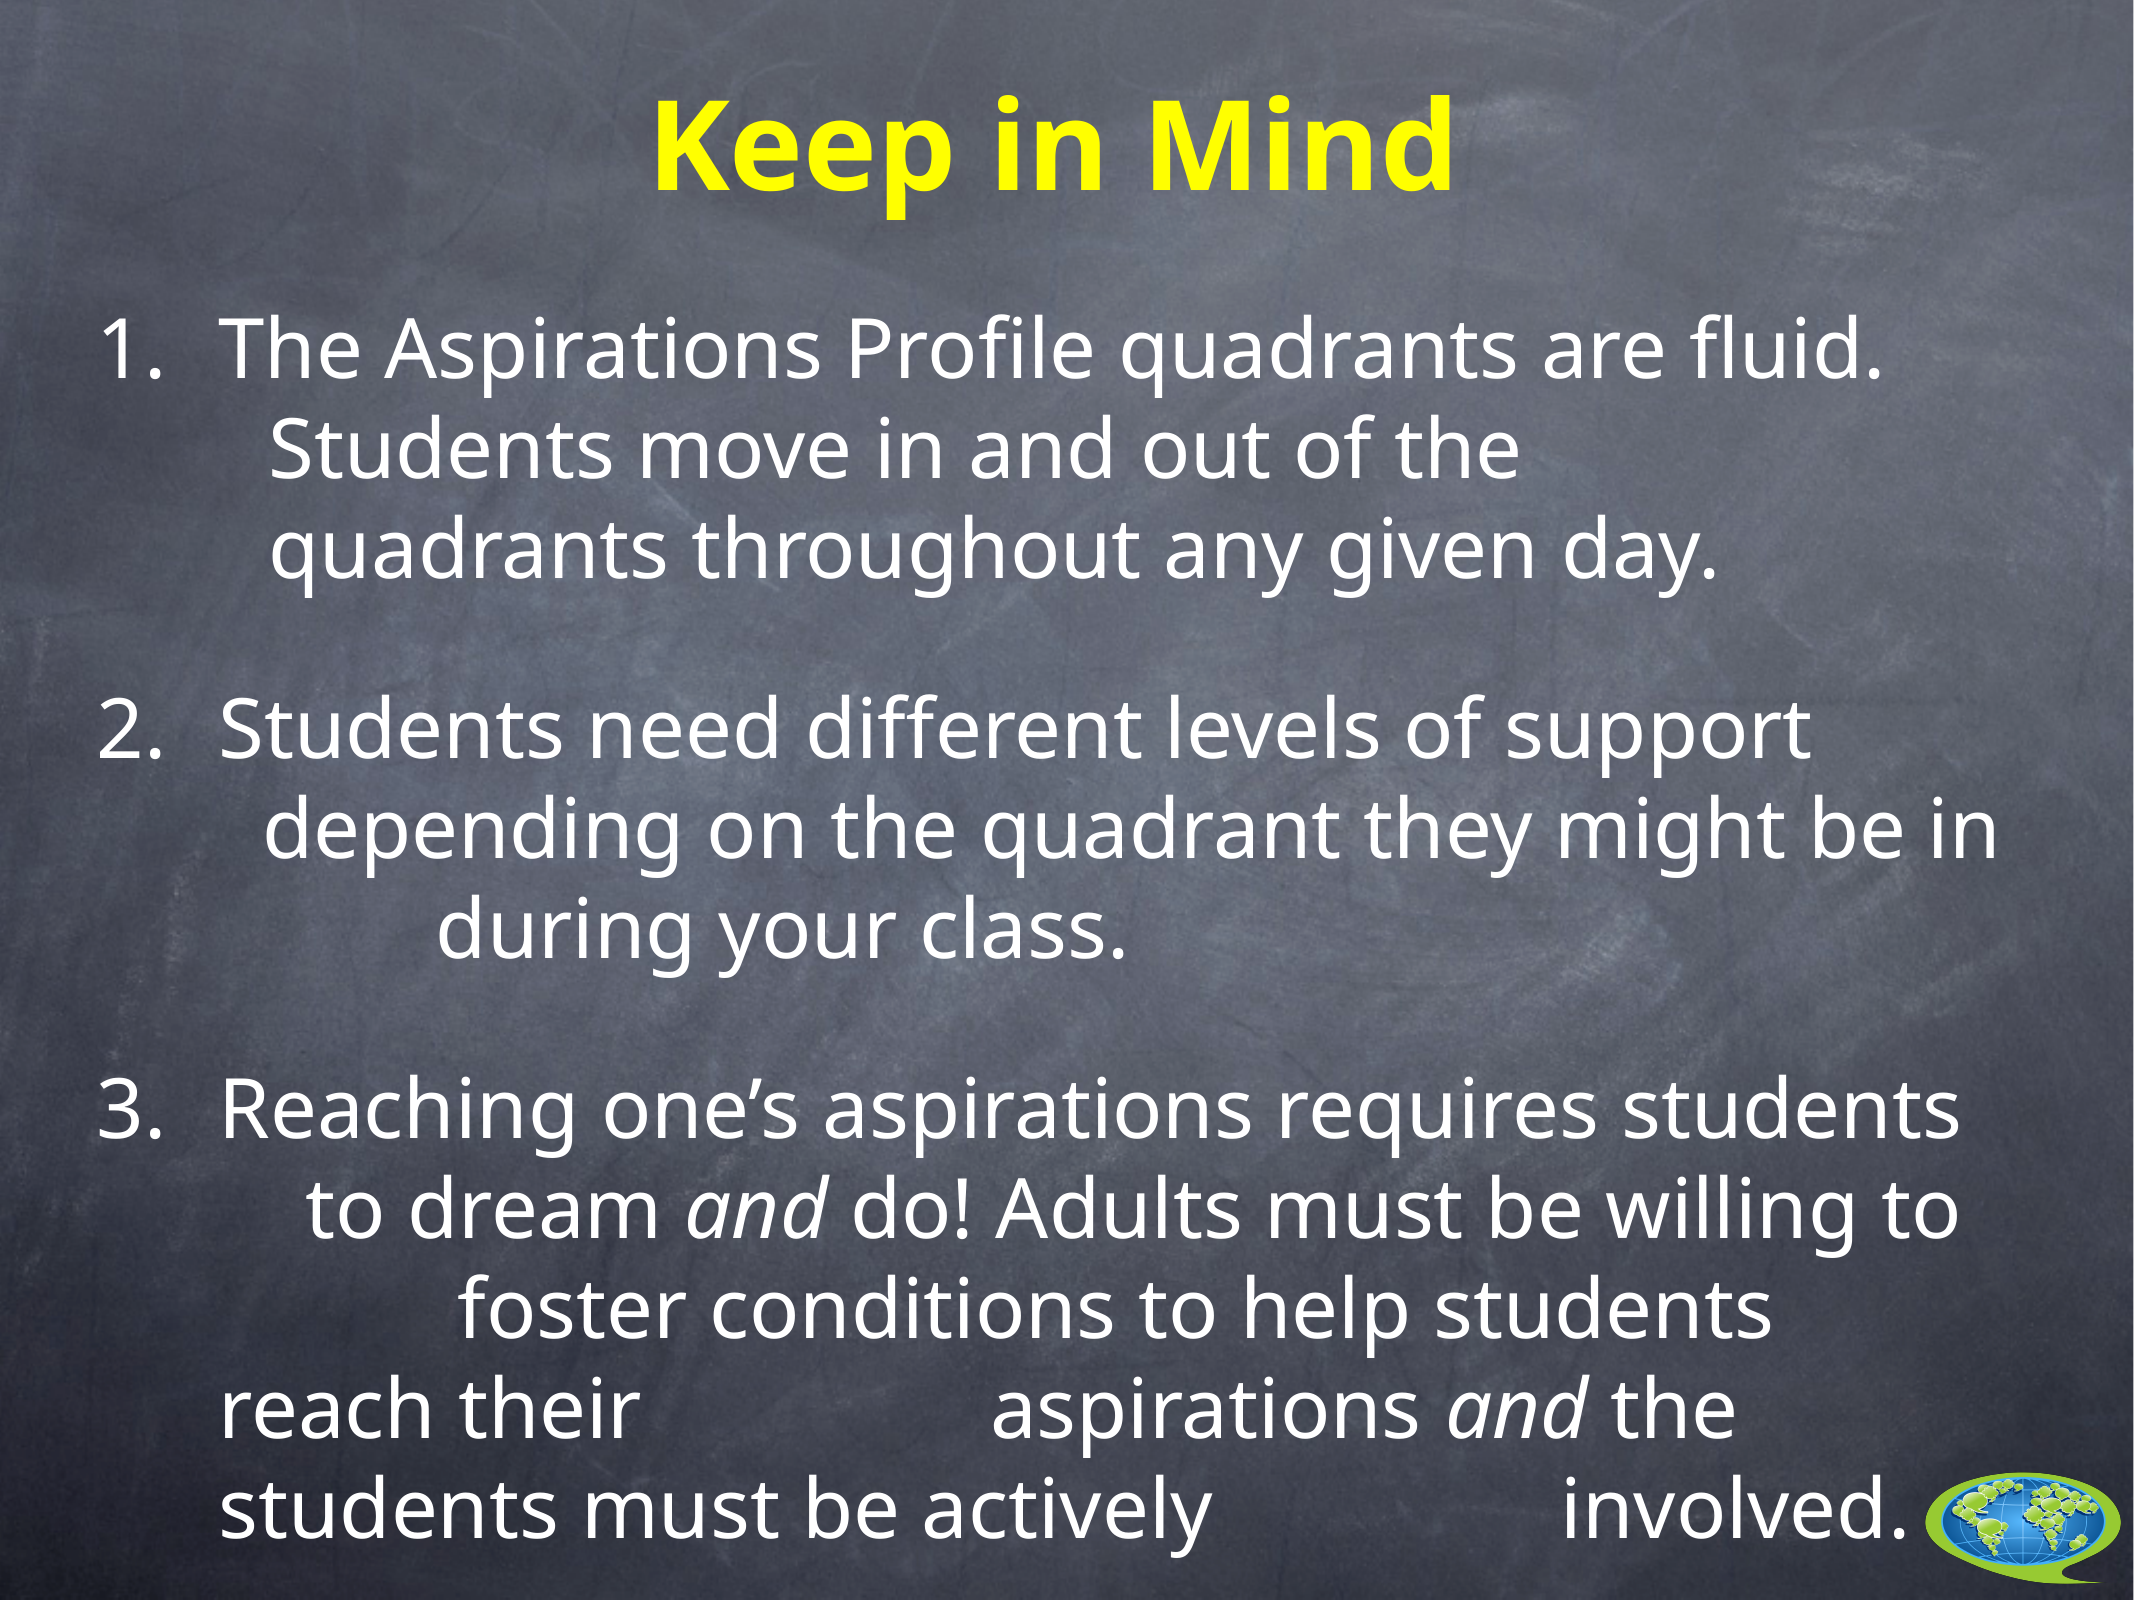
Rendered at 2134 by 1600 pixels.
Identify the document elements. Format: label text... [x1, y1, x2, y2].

text_box Keep in Mind The Aspirations Profile quadrants are fluid. Students move in and out of the quadrants throughout any given day. Students need different levels of support depending on the quadrant they might be in during your class. Reaching one’s aspirations requires students to dream and do! Adults must be willing to foster conditions to help students reach their aspirations and the students must be actively involved. [88, 57, 2020, 1564]
picture [0, 0, 2134, 1600]
